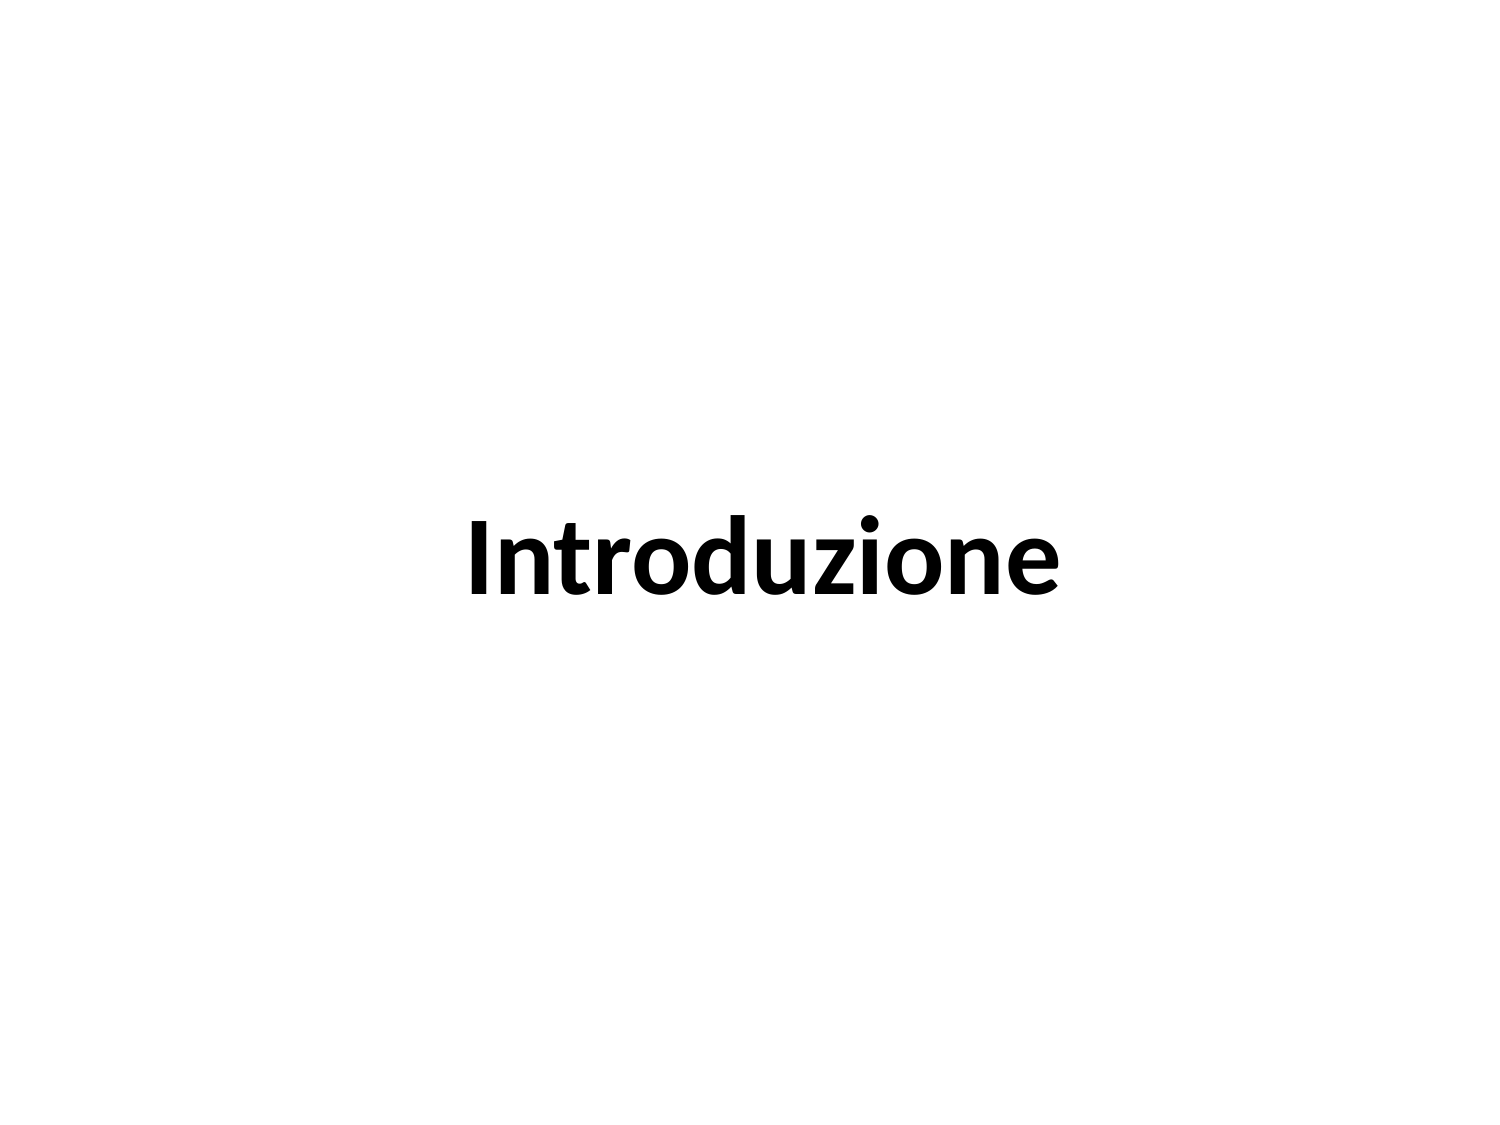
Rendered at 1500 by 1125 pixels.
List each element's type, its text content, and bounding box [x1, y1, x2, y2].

title Introduzione [88, 456, 1439, 644]
